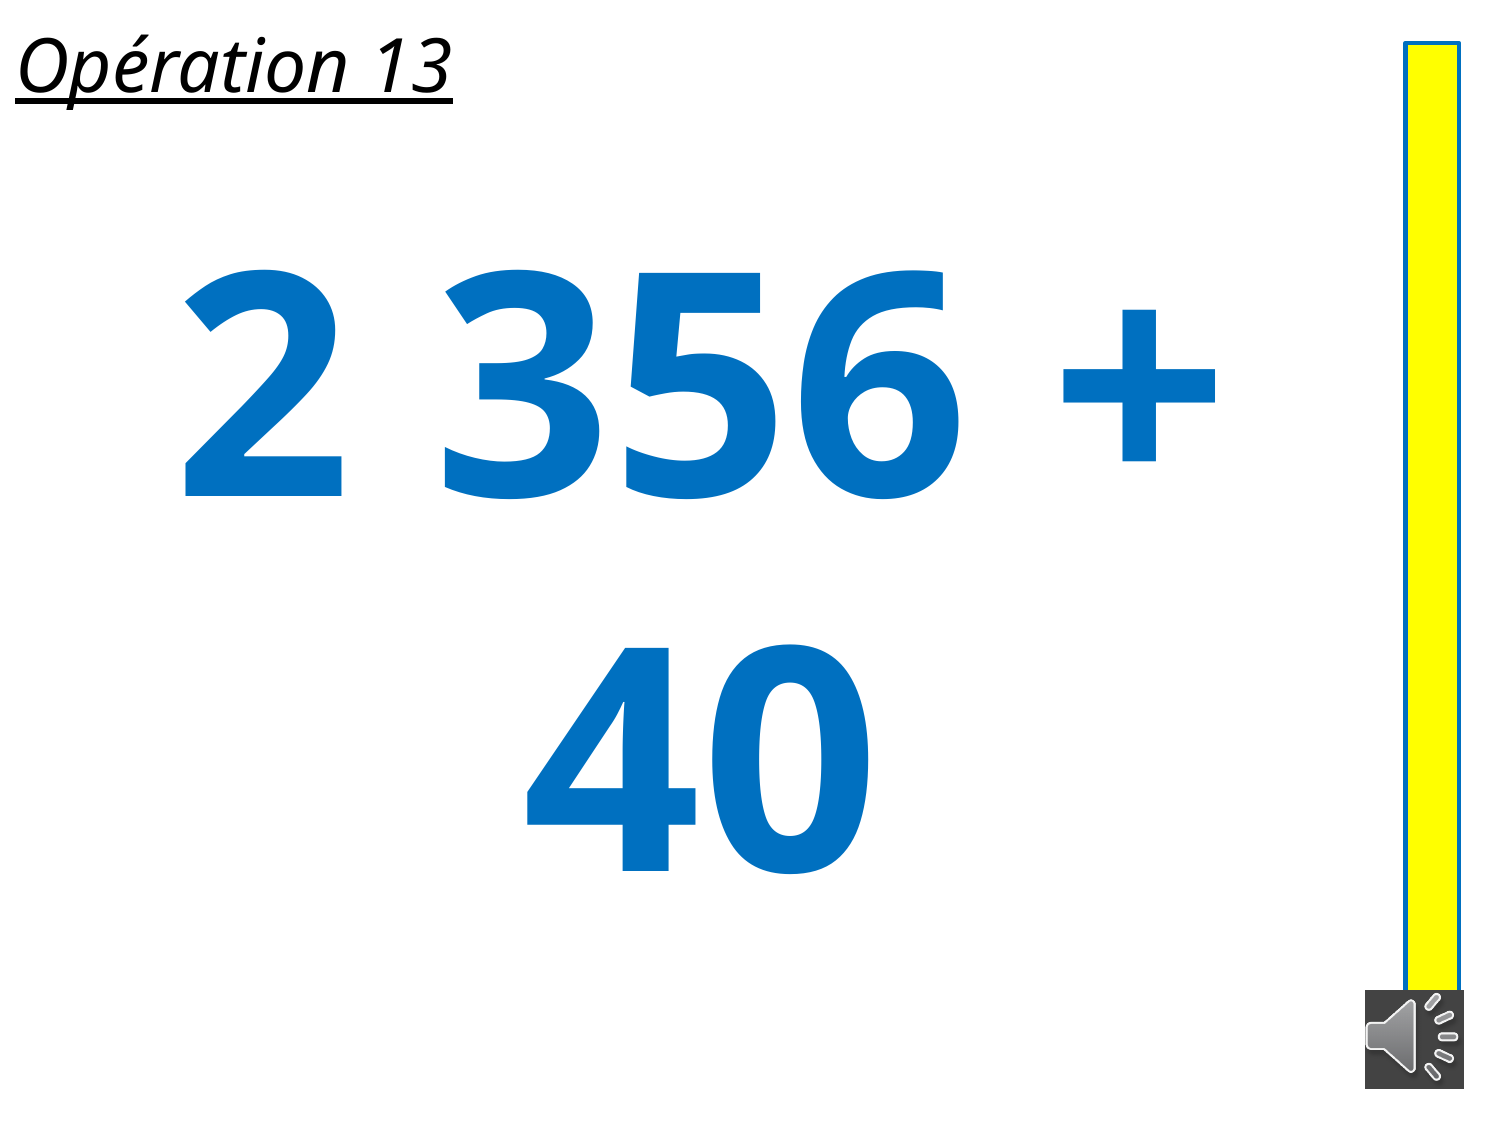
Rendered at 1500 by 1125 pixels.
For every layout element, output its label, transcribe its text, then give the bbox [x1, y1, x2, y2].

text_box 2 356 + 40 [0, 176, 1403, 941]
title Opération 13 [0, 0, 502, 126]
picture [1364, 989, 1465, 1090]
text_box [1403, 41, 1461, 987]
